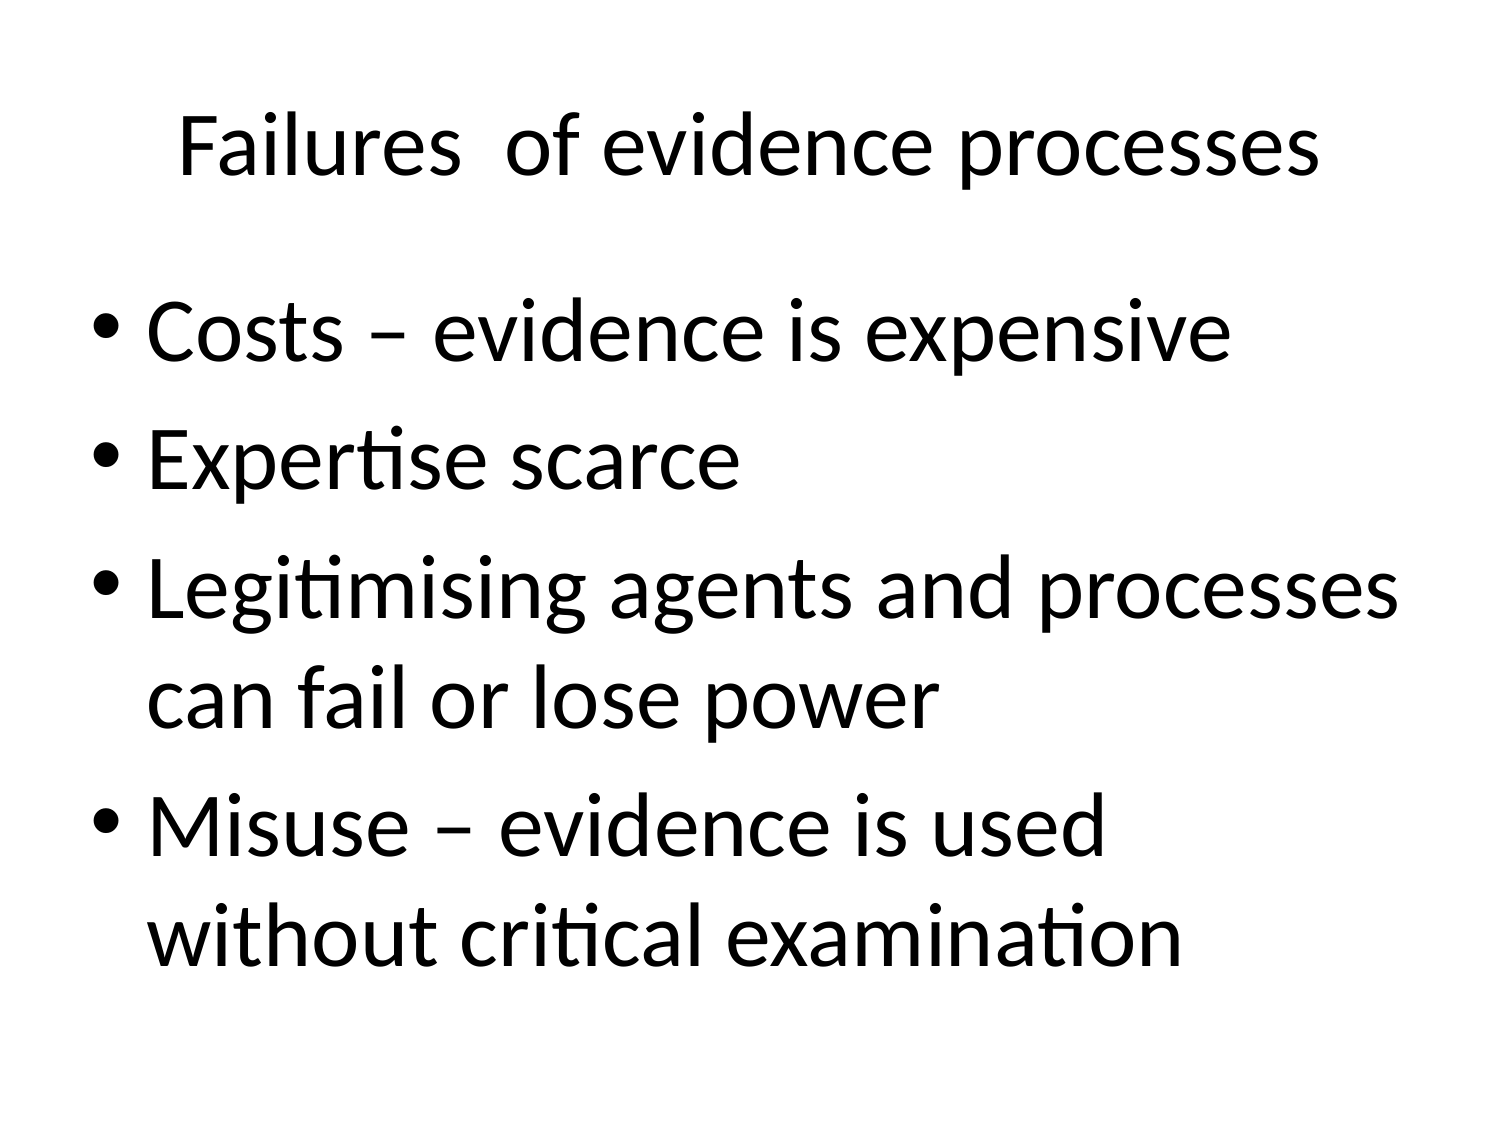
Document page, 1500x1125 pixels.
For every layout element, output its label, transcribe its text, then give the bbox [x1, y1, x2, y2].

list Costs – evidence is expensive Expertise scarce Legitimising agents and processes can fail or lose power Misuse – evidence is used without critical examination [75, 262, 1425, 1005]
title Failures of evidence processes [75, 45, 1425, 233]
